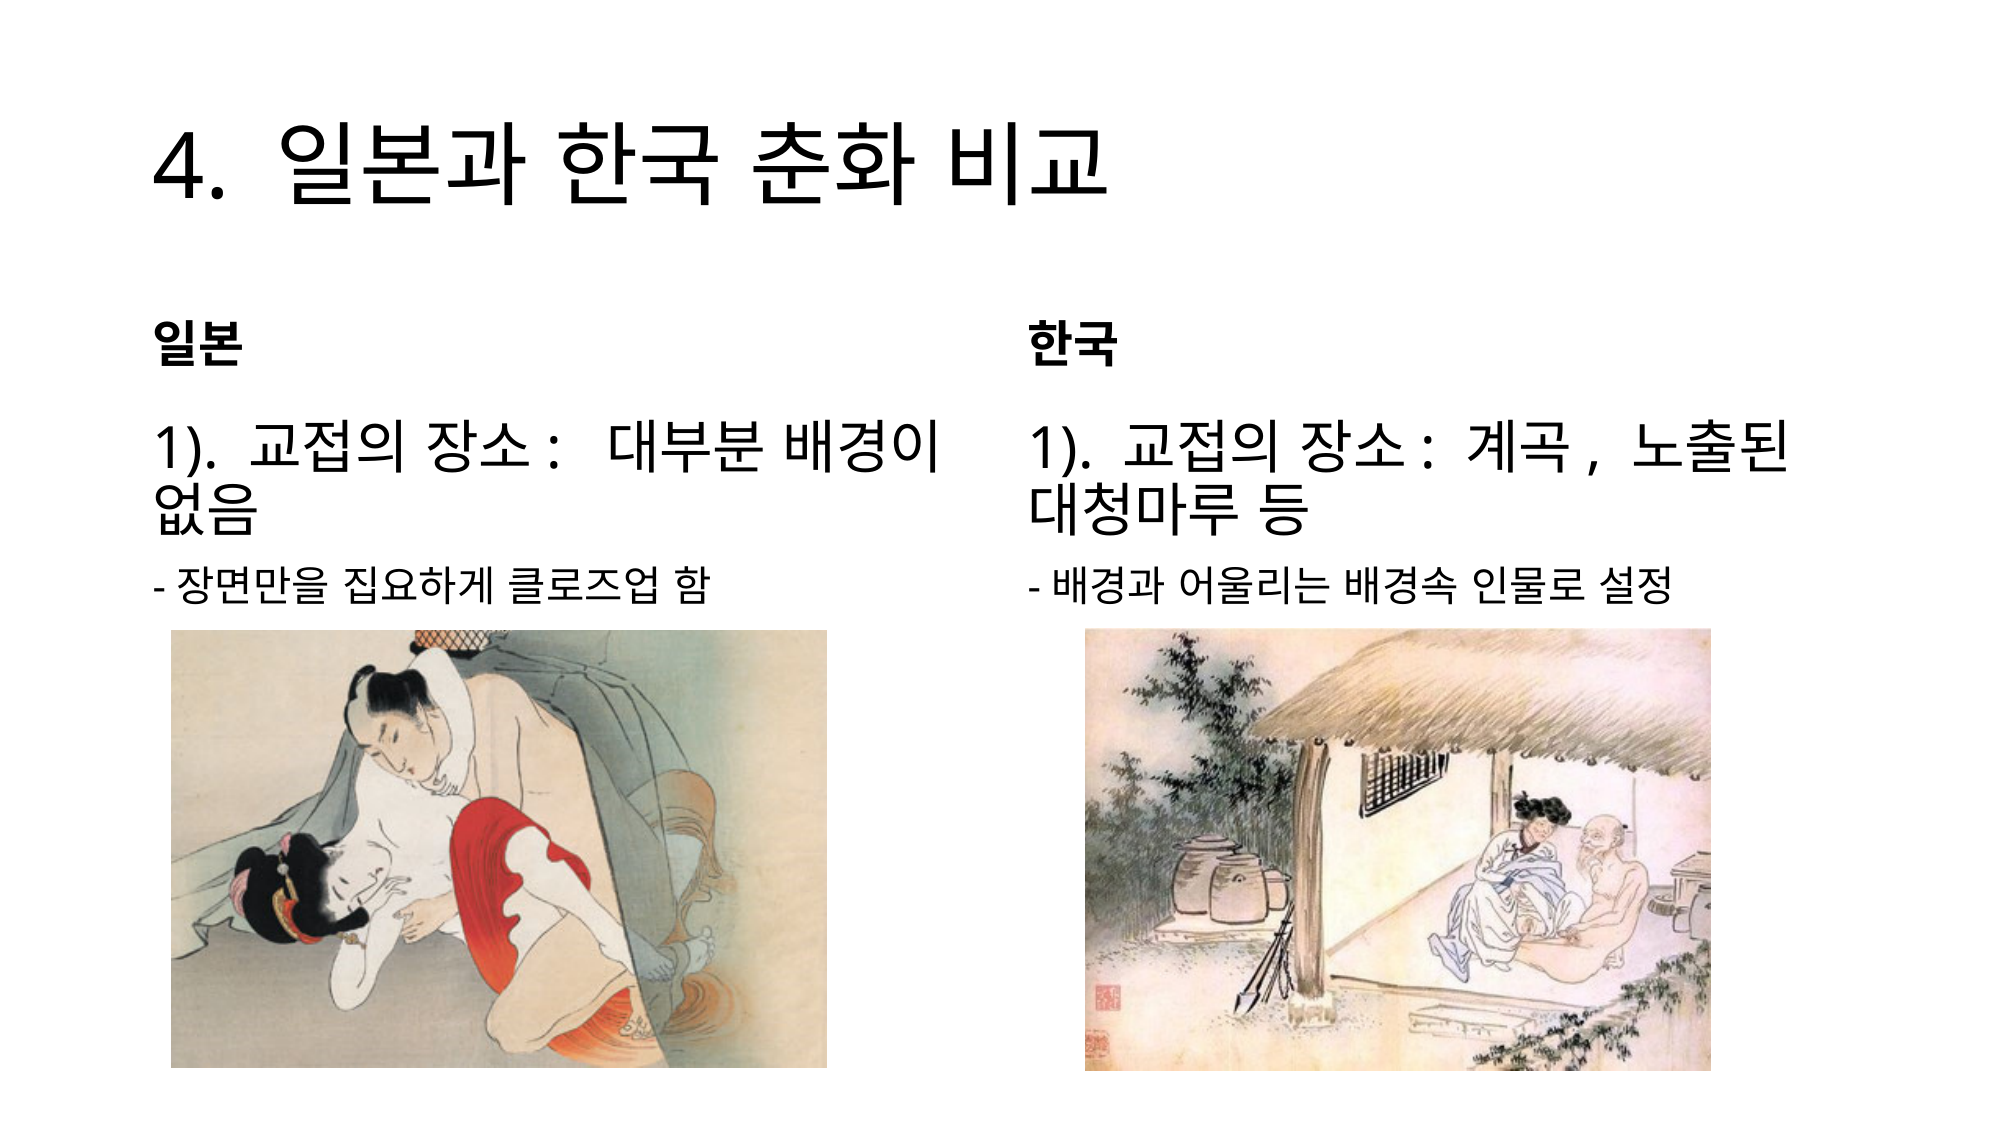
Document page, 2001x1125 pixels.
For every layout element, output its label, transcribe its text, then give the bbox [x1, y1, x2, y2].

list 1). 교접의 장소: 계곡, 노출된 대청마루 등 -배경과 어울리는 배경속 인물로 설정 [1012, 410, 1863, 1016]
title 4. 일본과 한국 춘화 비교 [137, 59, 1863, 278]
picture [171, 630, 827, 1068]
picture [1085, 628, 1711, 1071]
list 일본 [137, 275, 984, 382]
list 한국 [1012, 275, 1863, 382]
list 1). 교접의 장소: 대부분 배경이 없음 -장면만을 집요하게 클로즈업 함 [137, 410, 984, 1016]
